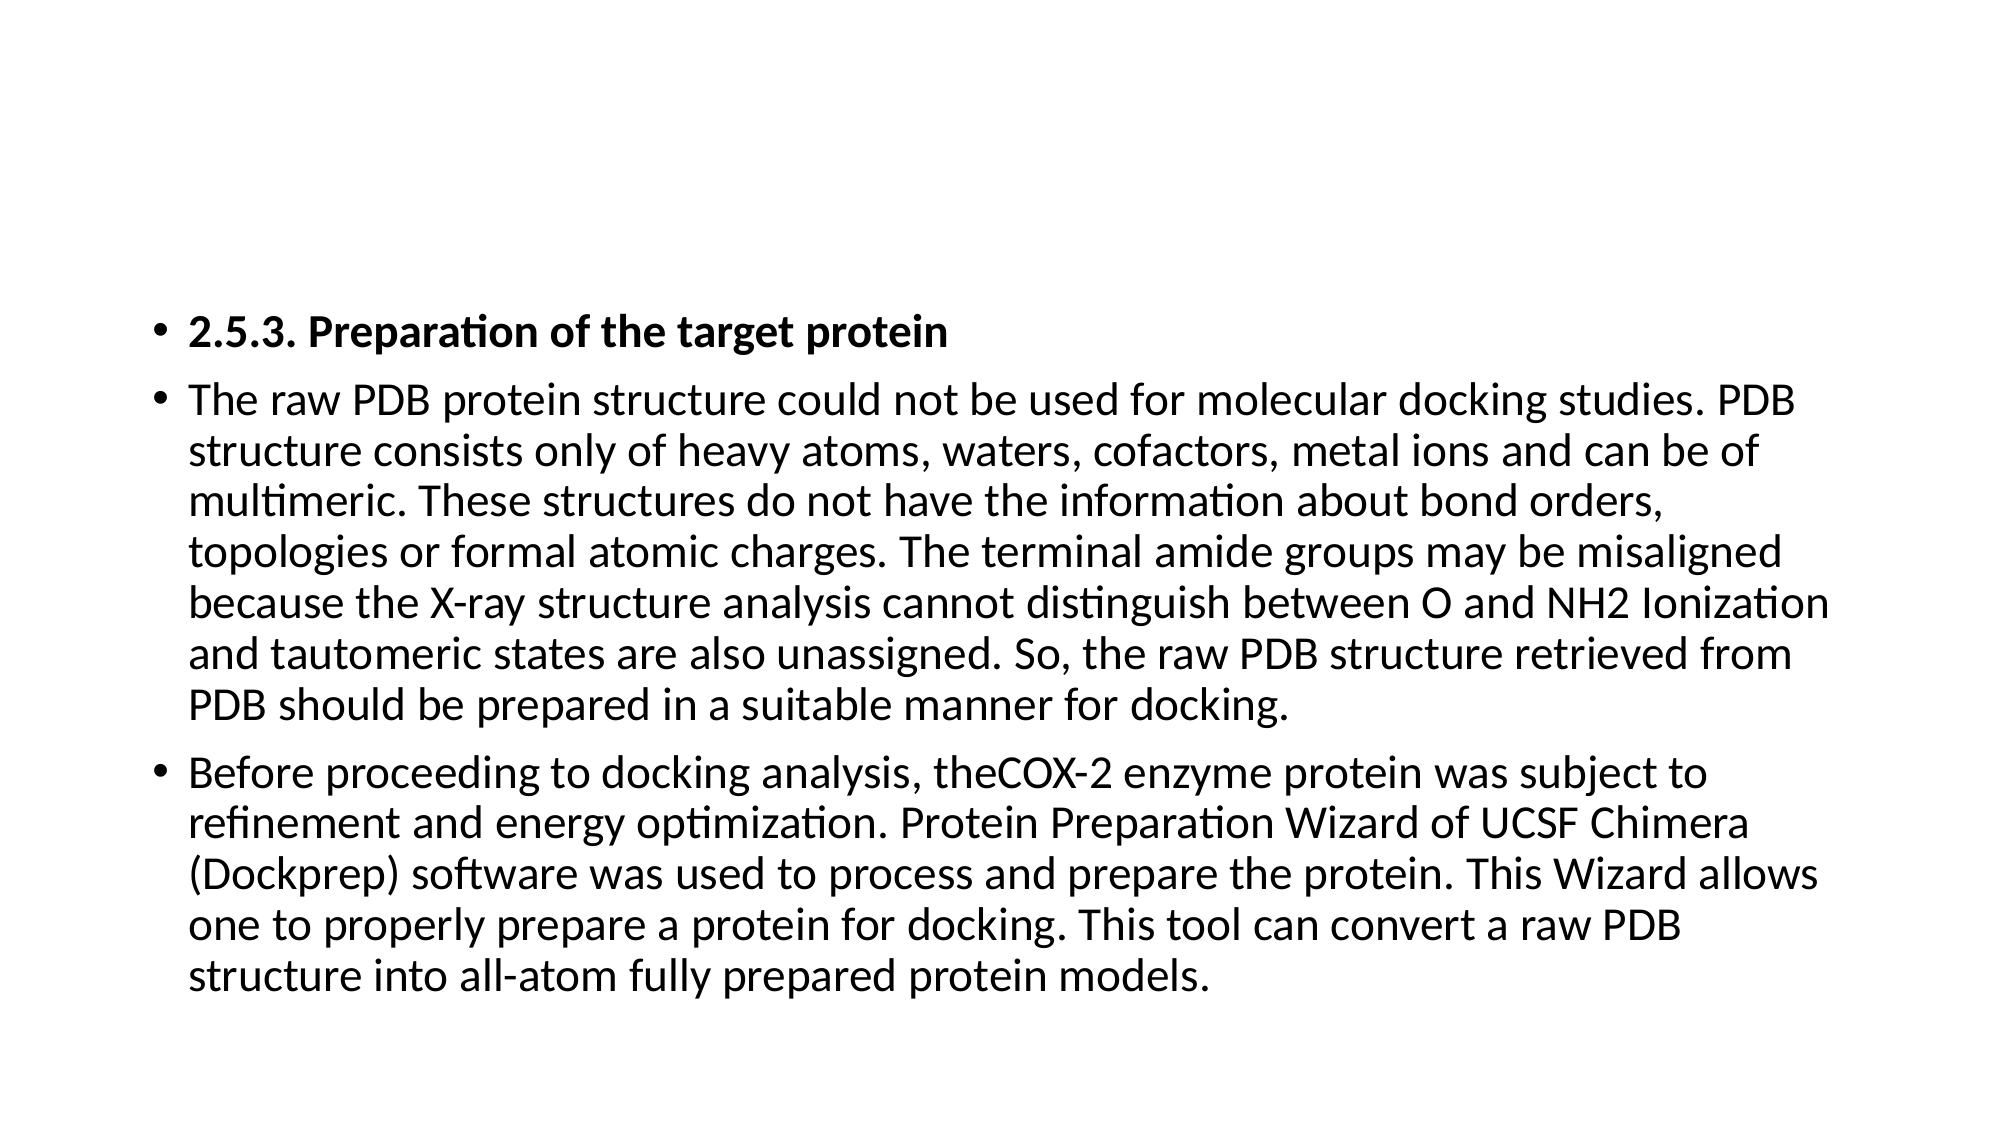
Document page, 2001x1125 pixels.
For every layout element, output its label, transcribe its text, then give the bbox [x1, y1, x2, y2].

list 2.5.3. Preparation of the target protein The raw PDB protein structure could not be used for molecular docking studies. PDB structure consists only of heavy atoms, waters, cofactors, metal ions and can be of multimeric. These structures do not have the information about bond orders, topologies or formal atomic charges. The terminal amide groups may be misaligned because the X-ray structure analysis cannot distinguish between O and NH2 Ionization and tautomeric states are also unassigned. So, the raw PDB structure retrieved from PDB should be prepared in a suitable manner for docking. Before proceeding to docking analysis, theCOX-2 enzyme protein was subject to refinement and energy optimization. Protein Preparation Wizard of UCSF Chimera (Dockprep) software was used to process and prepare the protein. This Wizard allows one to properly prepare a protein for docking. This tool can convert a raw PDB structure into all-atom fully prepared protein models. [137, 299, 1863, 1014]
